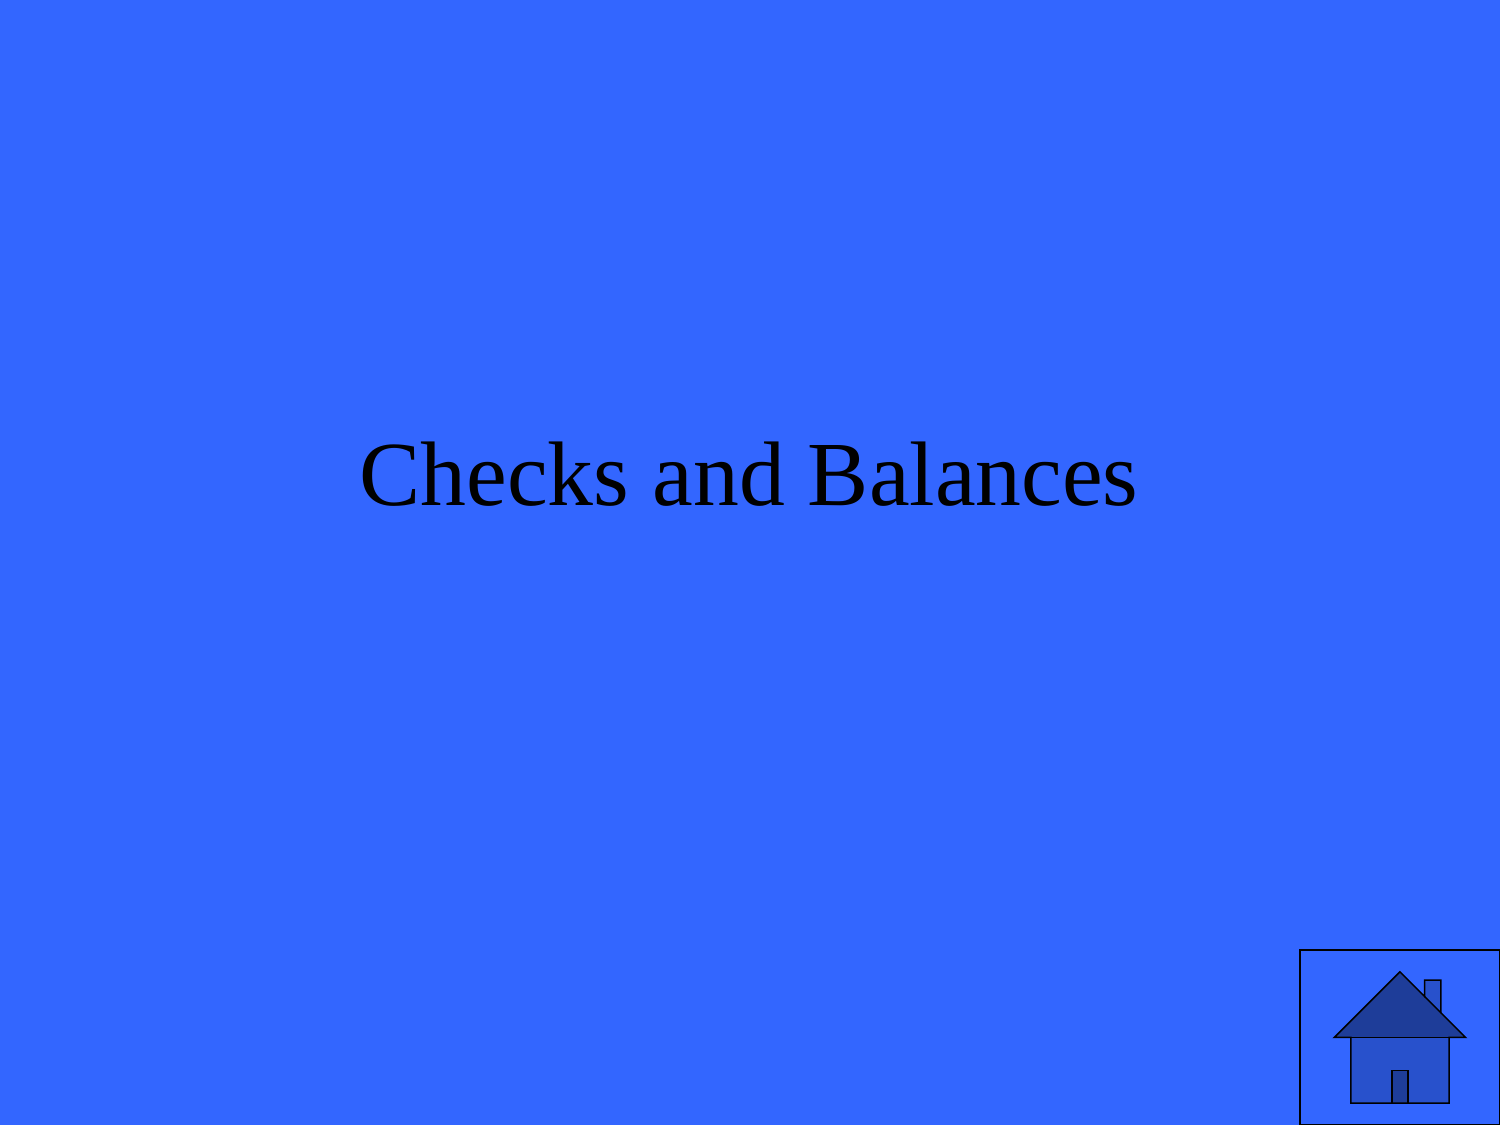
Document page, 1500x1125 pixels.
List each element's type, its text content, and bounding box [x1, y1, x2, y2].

title Checks and Balances [112, 374, 1388, 563]
text_box [1299, 950, 1500, 1125]
